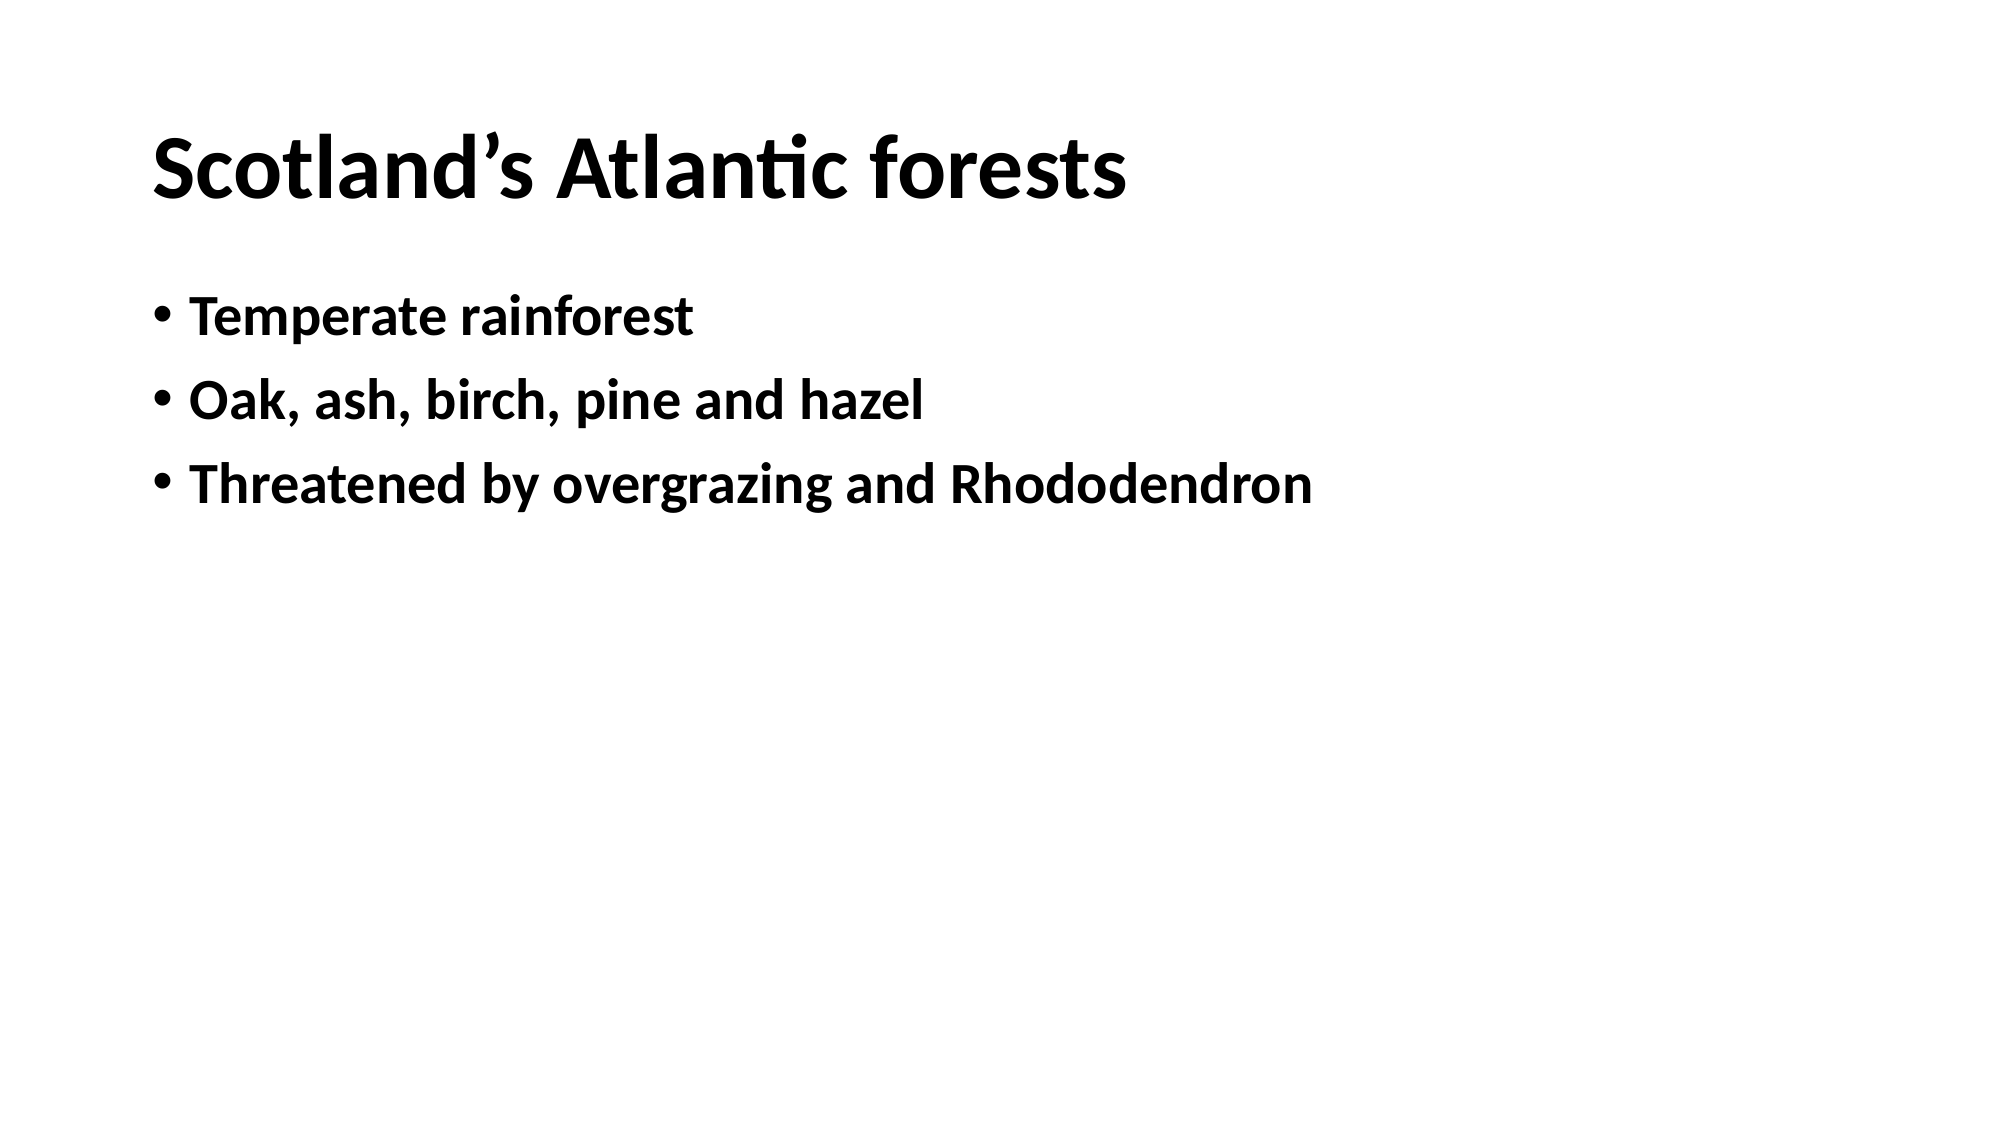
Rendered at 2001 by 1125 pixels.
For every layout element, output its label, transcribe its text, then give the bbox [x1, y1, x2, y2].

title Scotland’s Atlantic forests [137, 59, 1863, 277]
list Temperate rainforest Oak, ash, birch, pine and hazel Threatened by overgrazing and Rhododendron [137, 277, 1863, 992]
